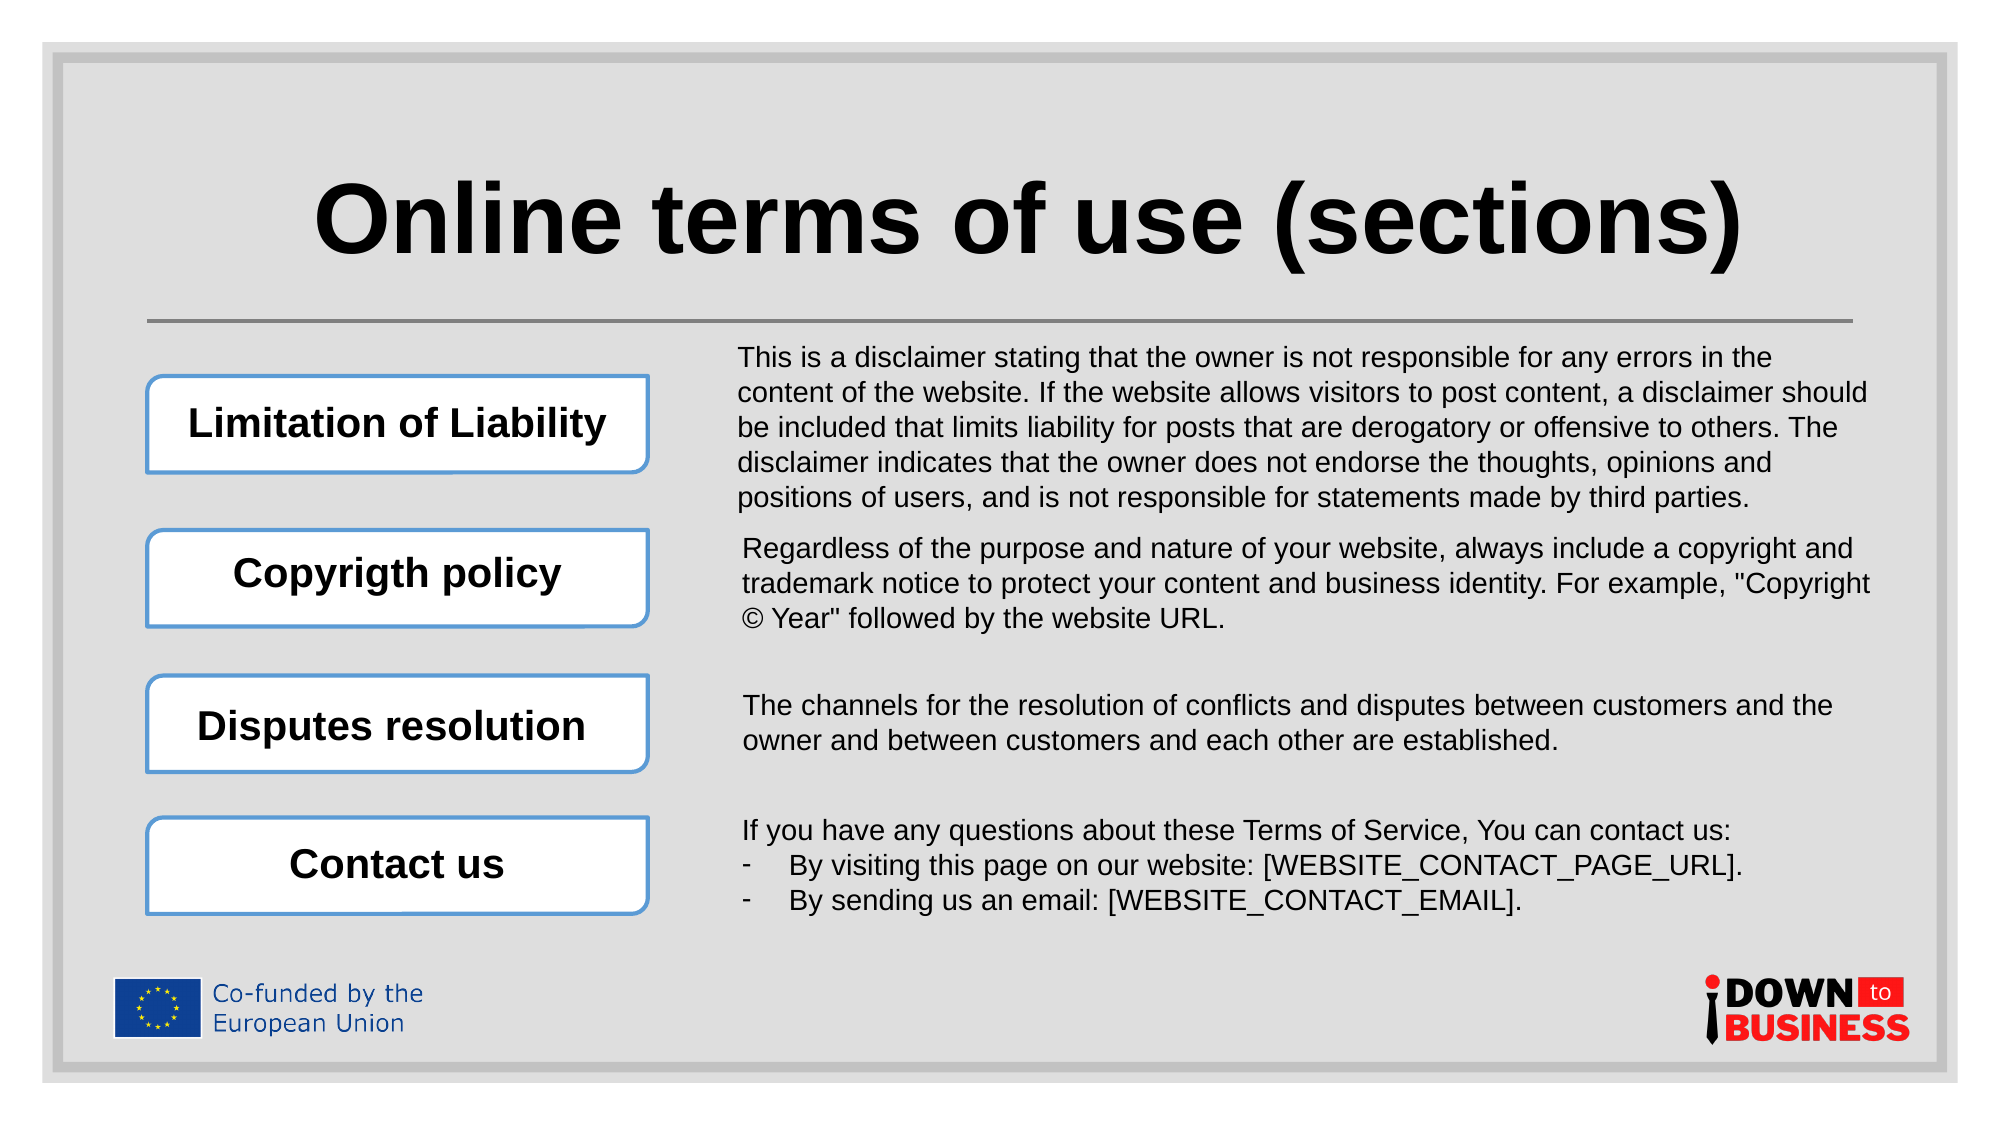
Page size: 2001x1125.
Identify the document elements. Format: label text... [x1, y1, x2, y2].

text_box Disputes resolution [162, 690, 633, 756]
text_box Contact us [147, 829, 648, 895]
text_box [147, 530, 648, 627]
text_box This is a disclaimer stating that the owner is not responsible for any errors in the content of the website. If the website allows visitors to post content, a disclaimer should be included that limits liability for posts that are derogatory or offensive to others. The disclaimer indicates that the owner does not endorse the thoughts, opinions and positions of users, and is not responsible for statements made by third parties. [722, 330, 1893, 521]
text_box If you have any questions about these Terms of Service, You can contact us: By visiting this page on our website: [WEBSITE_CONTACT_PAGE_URL]. By sending us an email: [WEBSITE_CONTACT_EMAIL]. [726, 803, 1810, 924]
text_box [147, 895, 648, 914]
picture [95, 959, 452, 1057]
text_box Limitation of Liability [162, 388, 633, 454]
text_box Regardless of the purpose and nature of your website, always include a copyright and trademark notice to protect your content and business identity. For example, "Copyright © Year" followed by the website URL. [727, 522, 1888, 643]
text_box The channels for the resolution of conflicts and disputes between customers and the owner and between customers and each other are established. [727, 678, 1863, 764]
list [1692, 968, 1917, 1048]
text_box [662, 801, 1842, 1014]
text_box [147, 817, 648, 829]
text_box [147, 376, 648, 473]
text_box Copyrigth policy [162, 538, 633, 604]
text_box [811, 83, 1896, 334]
text_box [147, 675, 648, 772]
text_box [52, 52, 1948, 1073]
title [137, 103, 811, 322]
text_box Online terms of use (sections) [270, 146, 1788, 282]
